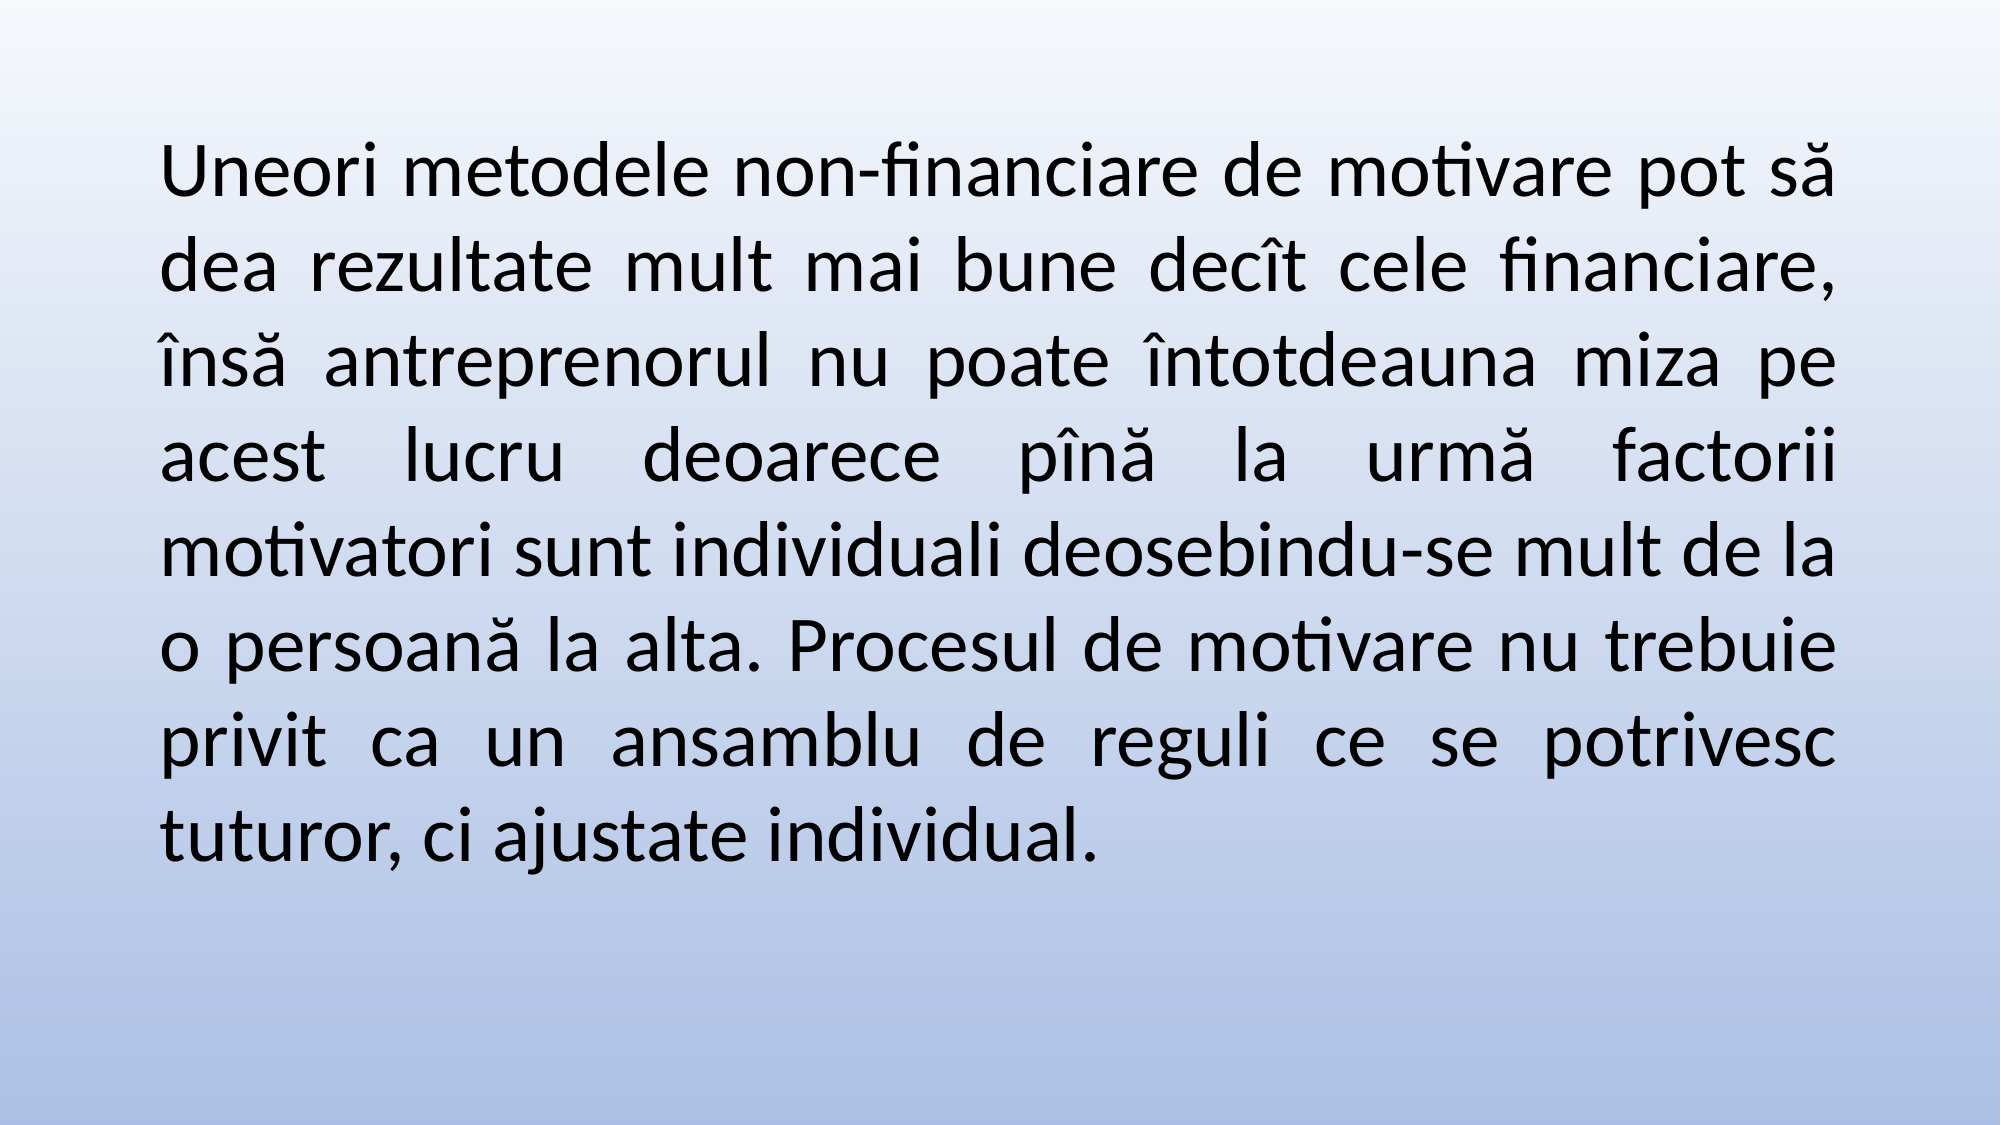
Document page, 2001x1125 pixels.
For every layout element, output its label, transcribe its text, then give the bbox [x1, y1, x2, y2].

subtitle Uneori metodele non-financiare de motivare pot să dea rezultate mult mai bune decît cele financiare, însă antreprenorul nu poate întotdeauna miza pe acest lucru deoarece pînă la urmă factorii motivatori sunt individuali deosebindu-se mult de la o persoană la alta. Procesul de motivare nu trebuie privit ca un ansamblu de reguli ce se potrivesc tuturor, ci ajustate individual. [145, 110, 1855, 979]
